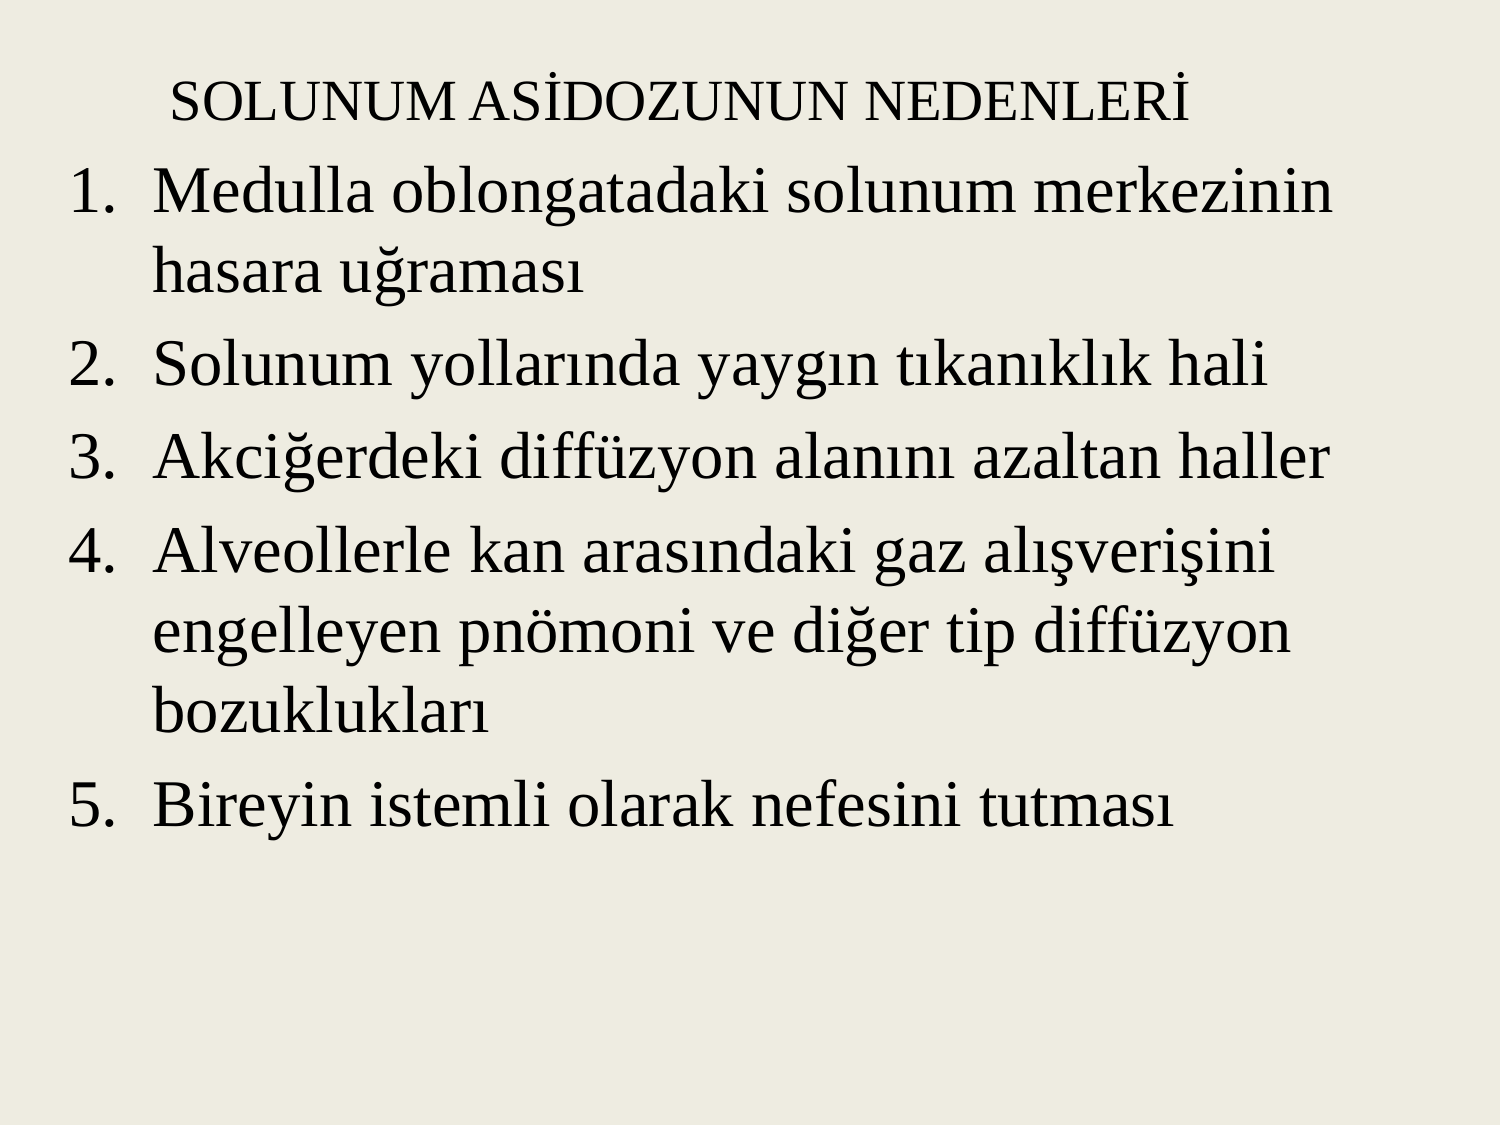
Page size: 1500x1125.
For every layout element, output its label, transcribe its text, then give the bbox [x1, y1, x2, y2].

list SOLUNUM ASİDOZUNUN NEDENLERİ Medulla oblongatadaki solunum merkezinin hasara uğraması Solunum yollarında yaygın tıkanıklık hali Akciğerdeki diffüzyon alanını azaltan haller Alveollerle kan arasındaki gaz alışverişini engelleyen pnömoni ve diğer tip diffüzyon bozuklukları Bireyin istemli olarak nefesini tutması [52, 54, 1460, 1071]
